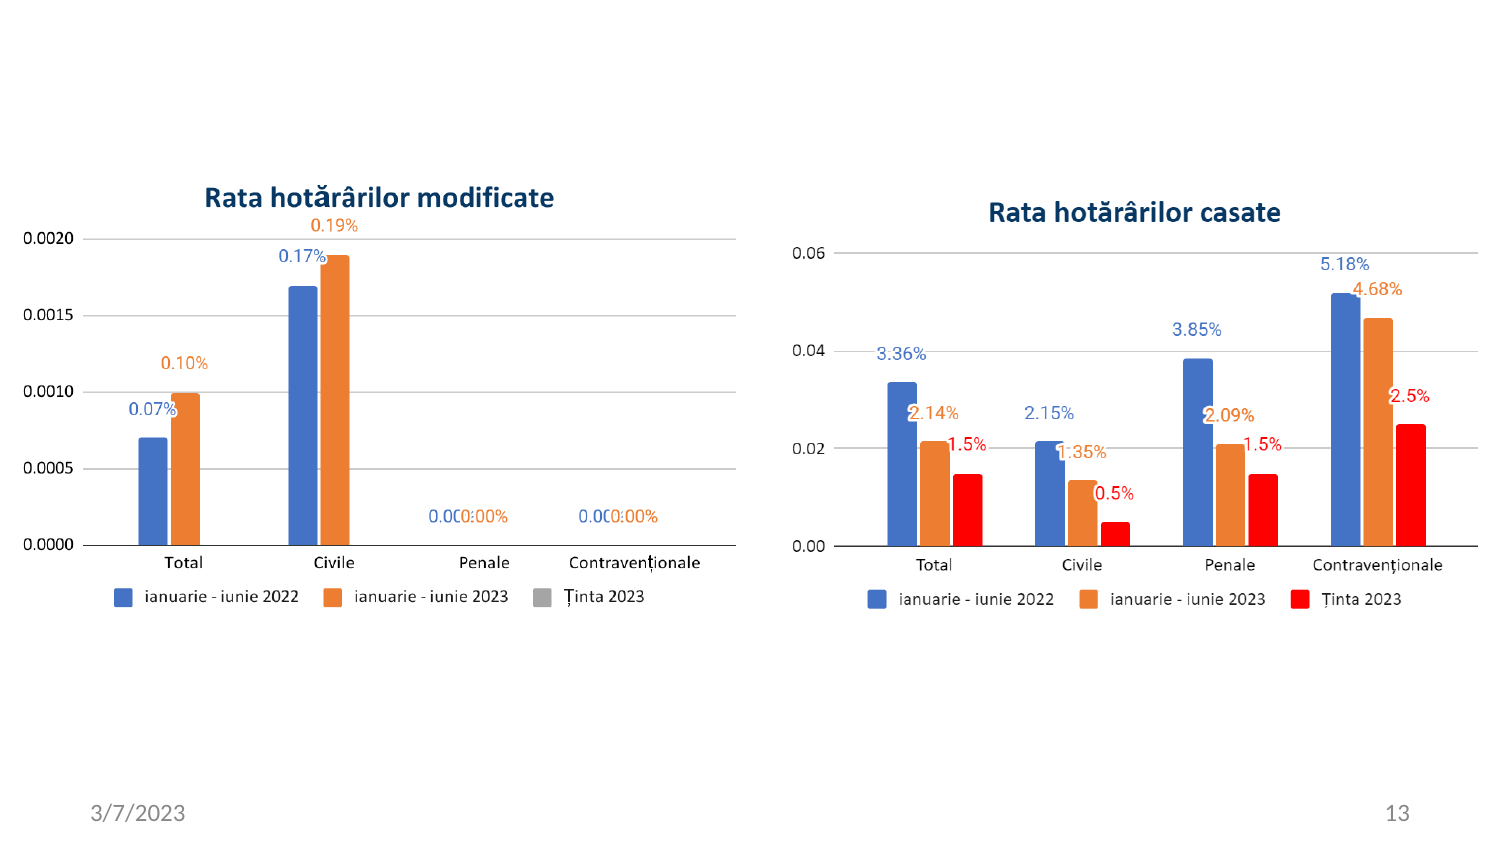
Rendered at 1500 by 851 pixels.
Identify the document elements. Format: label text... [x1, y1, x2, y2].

picture [769, 174, 1500, 631]
picture [0, 160, 760, 631]
slide_number 13 [1074, 788, 1425, 834]
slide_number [75, 788, 425, 834]
